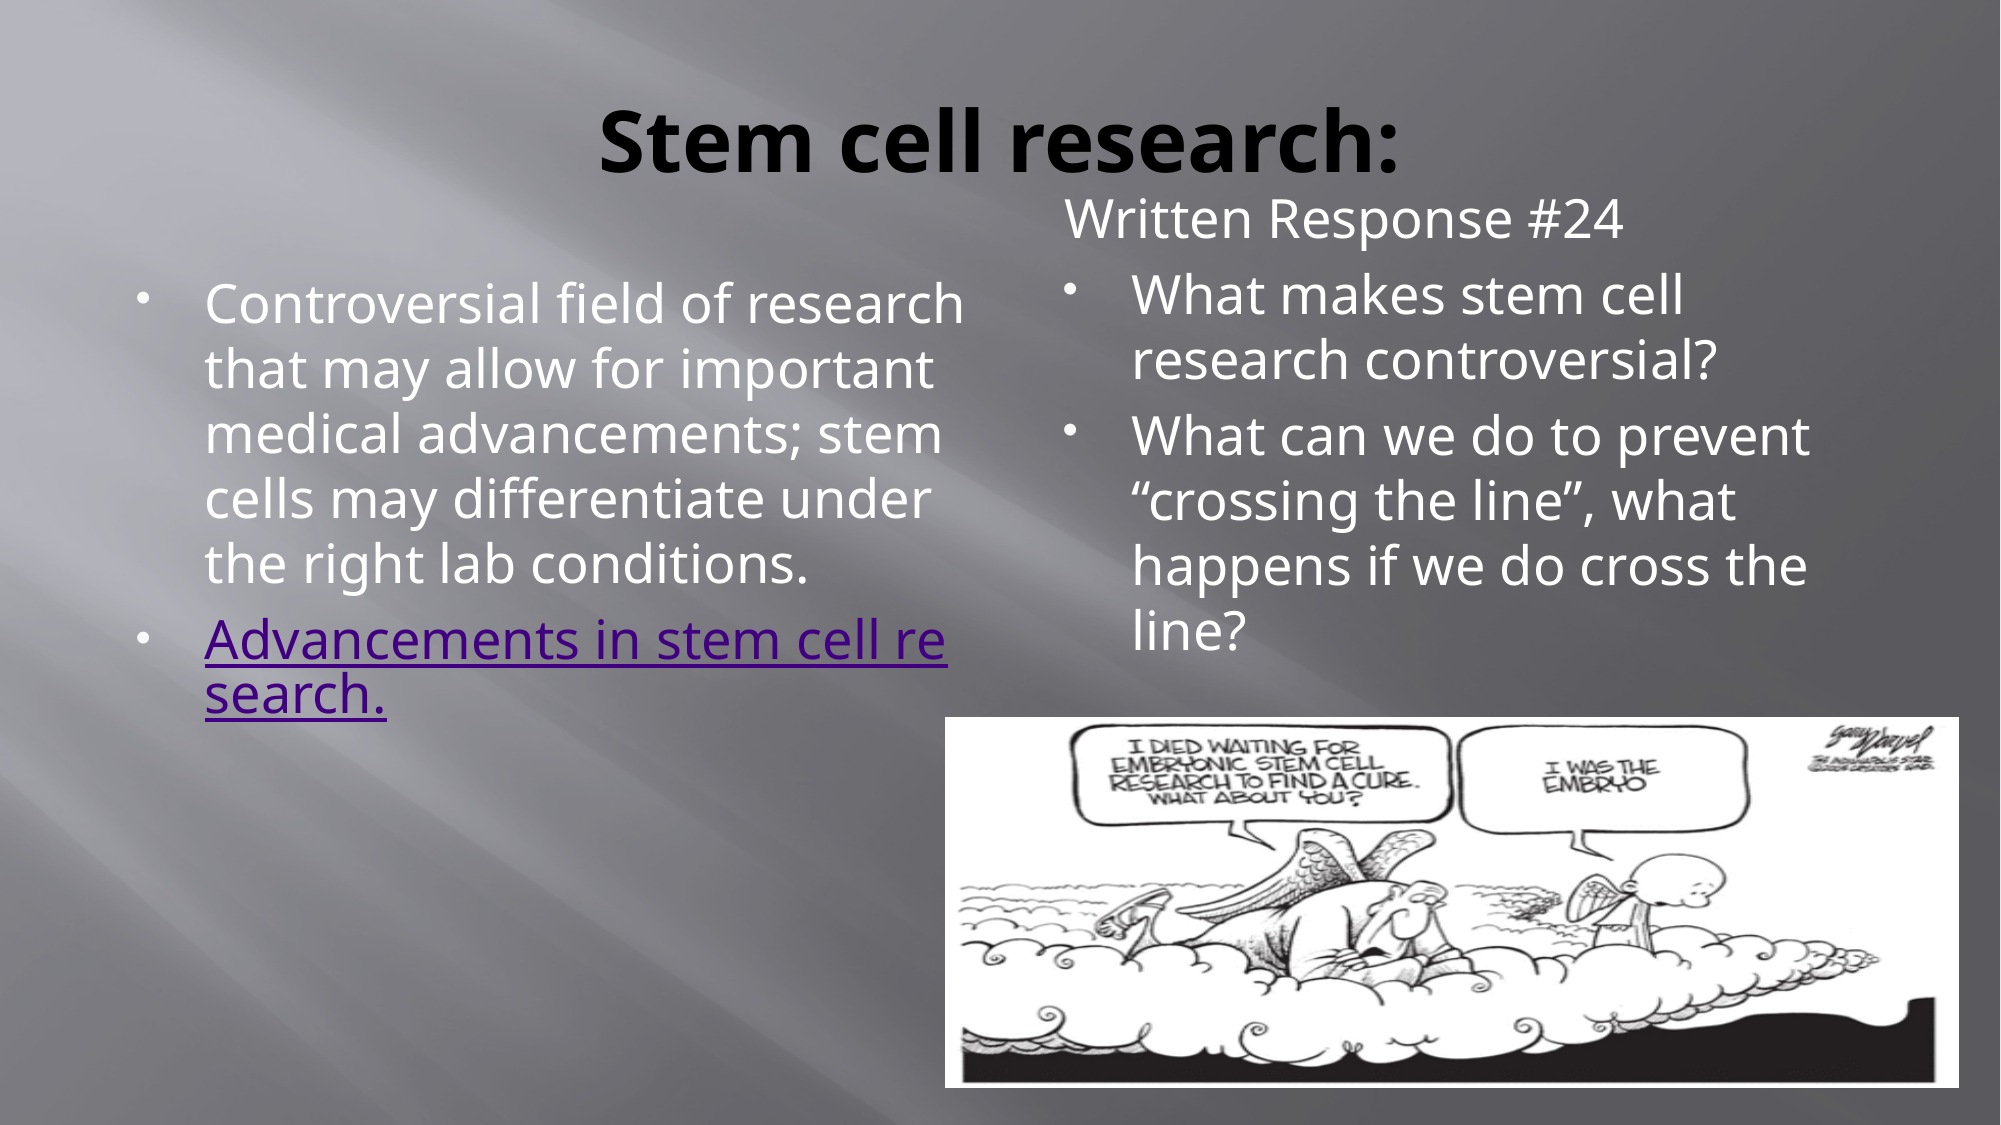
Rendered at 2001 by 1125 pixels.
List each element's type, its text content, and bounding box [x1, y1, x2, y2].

list Controversial field of research that may allow for important medical advancements; stem cells may differentiate under the right lab conditions. Advancements in stem cell research. [99, 262, 984, 1005]
list Written Response #24 What makes stem cell research controversial? What can we do to prevent “crossing the line”, what happens if we do cross the line? [1027, 177, 1878, 717]
picture [945, 717, 1959, 1088]
title Stem cell research: [99, 45, 1900, 233]
